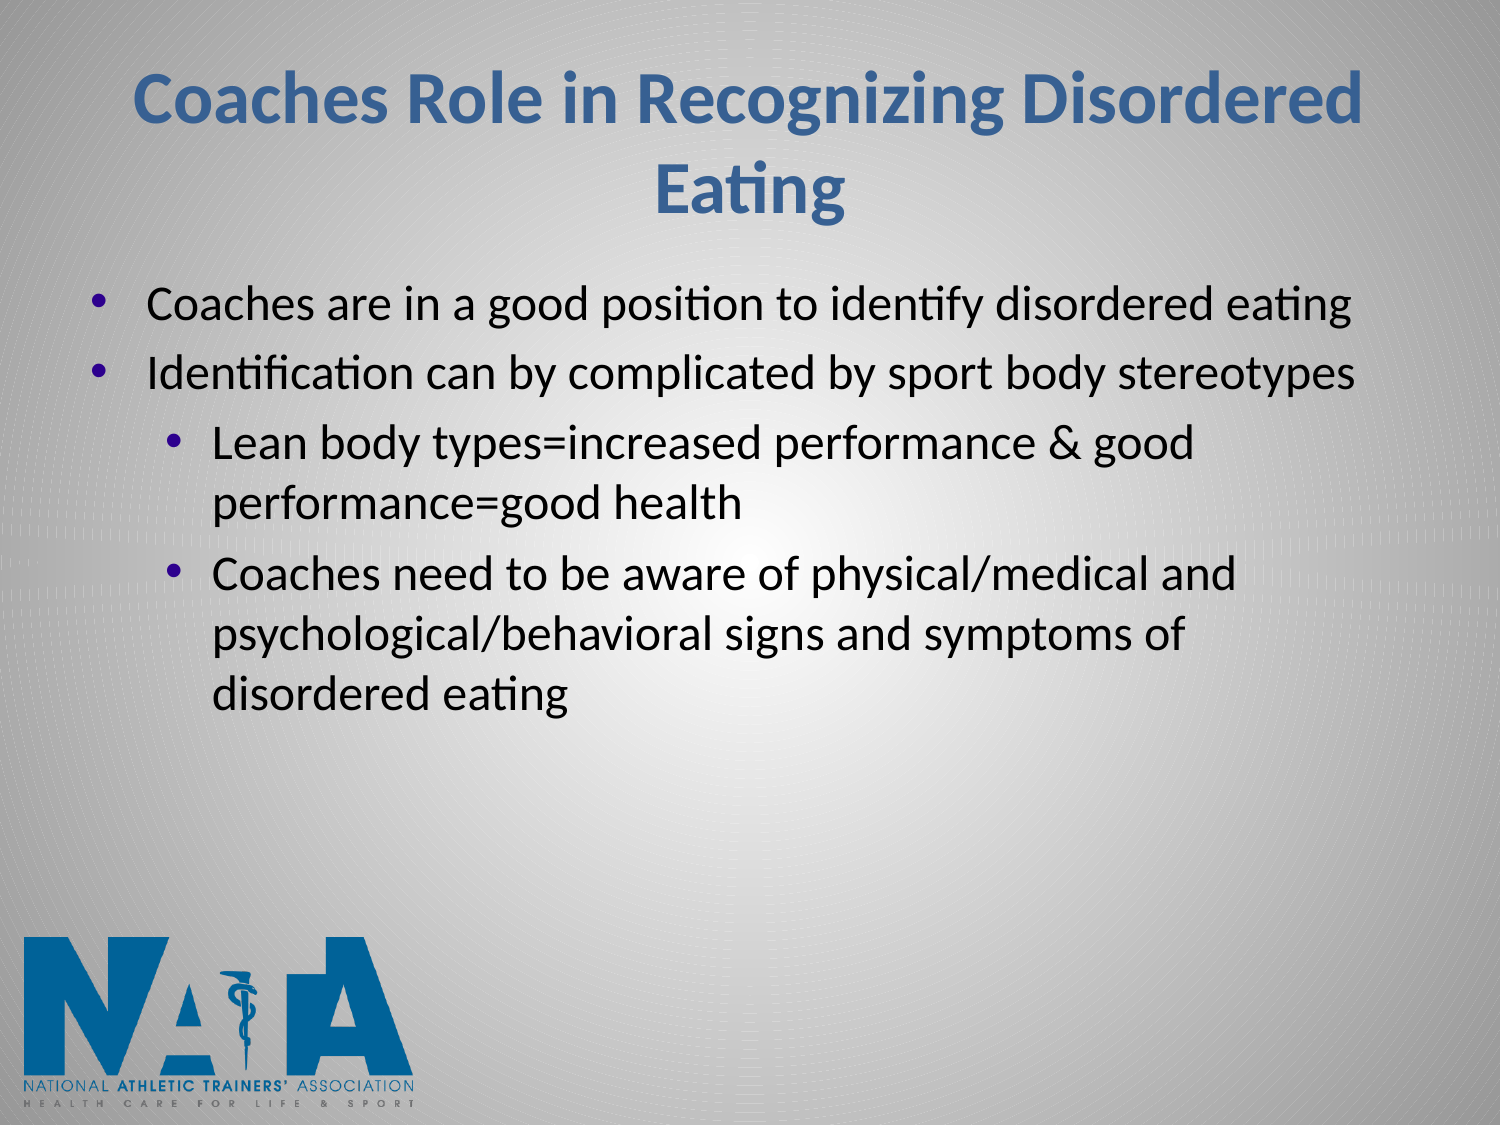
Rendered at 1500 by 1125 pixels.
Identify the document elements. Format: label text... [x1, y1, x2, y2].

picture [24, 937, 413, 1107]
list Coaches are in a good position to identify disordered eating Identification can by complicated by sport body stereotypes Lean body types=increased performance & good performance=good health Coaches need to be aware of physical/medical and psychological/behavioral signs and symptoms of disordered eating [75, 262, 1425, 1005]
title Coaches Role in Recognizing Disordered Eating [75, 45, 1425, 233]
